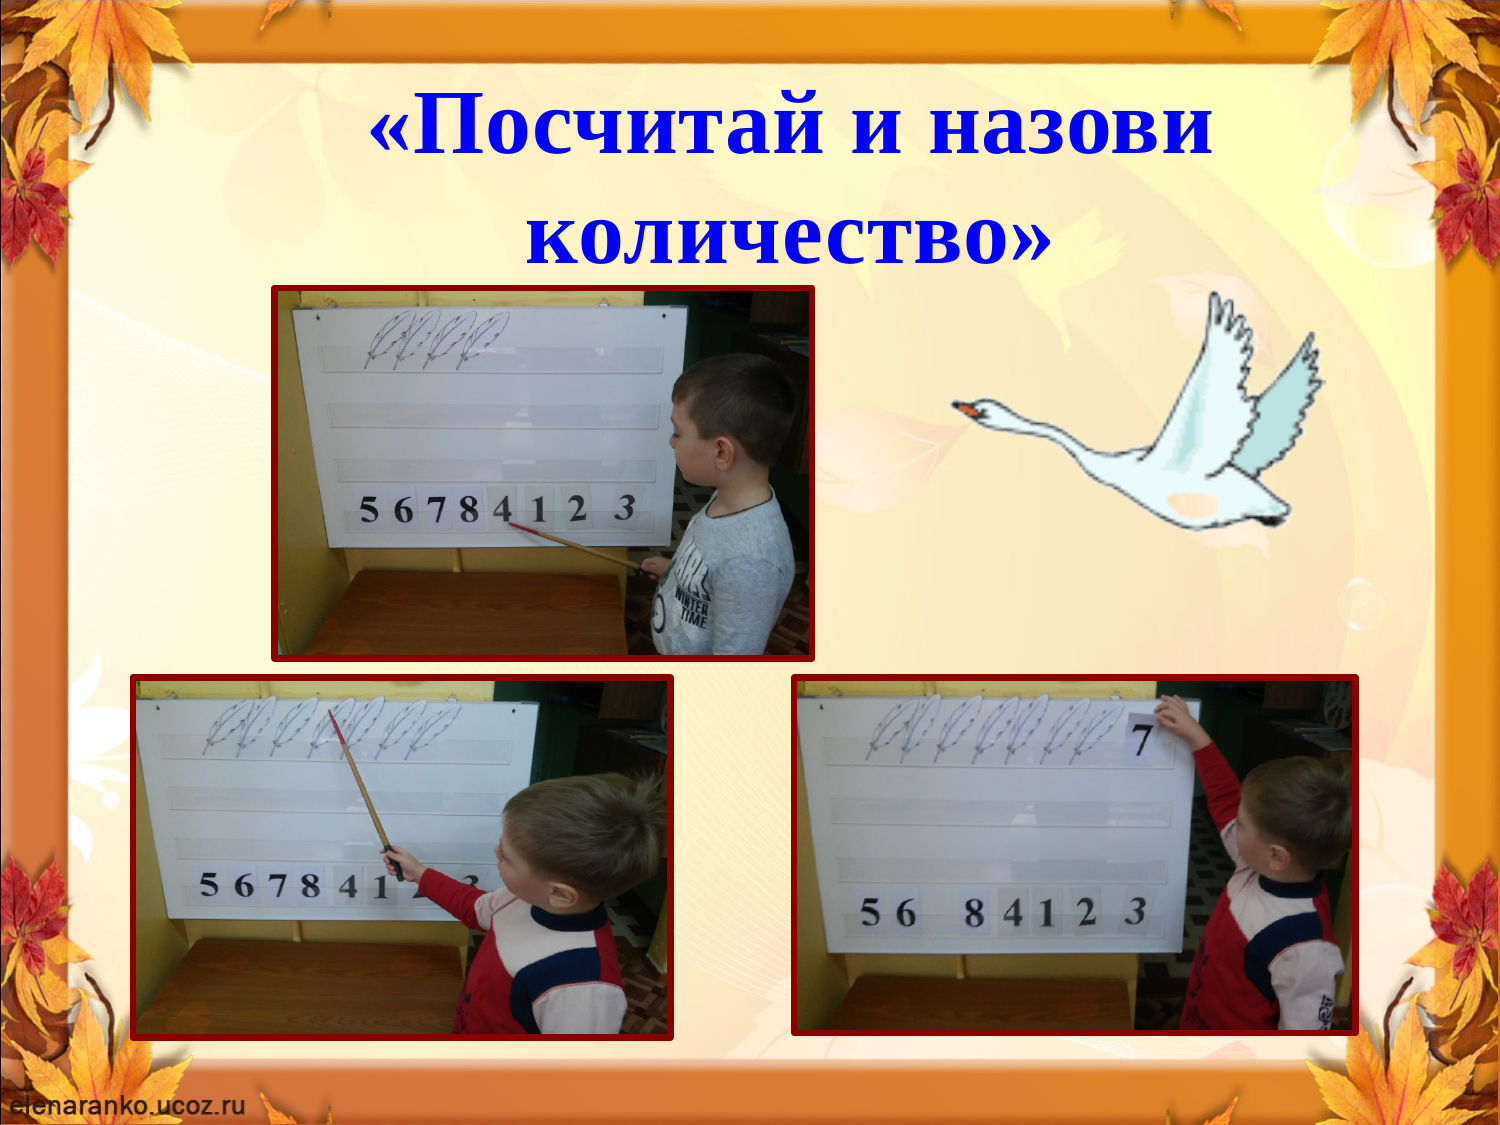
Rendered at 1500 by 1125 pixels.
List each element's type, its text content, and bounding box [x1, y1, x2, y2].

picture [0, 0, 1500, 1125]
text_box «Посчитай и назови количество» [171, 54, 1412, 290]
